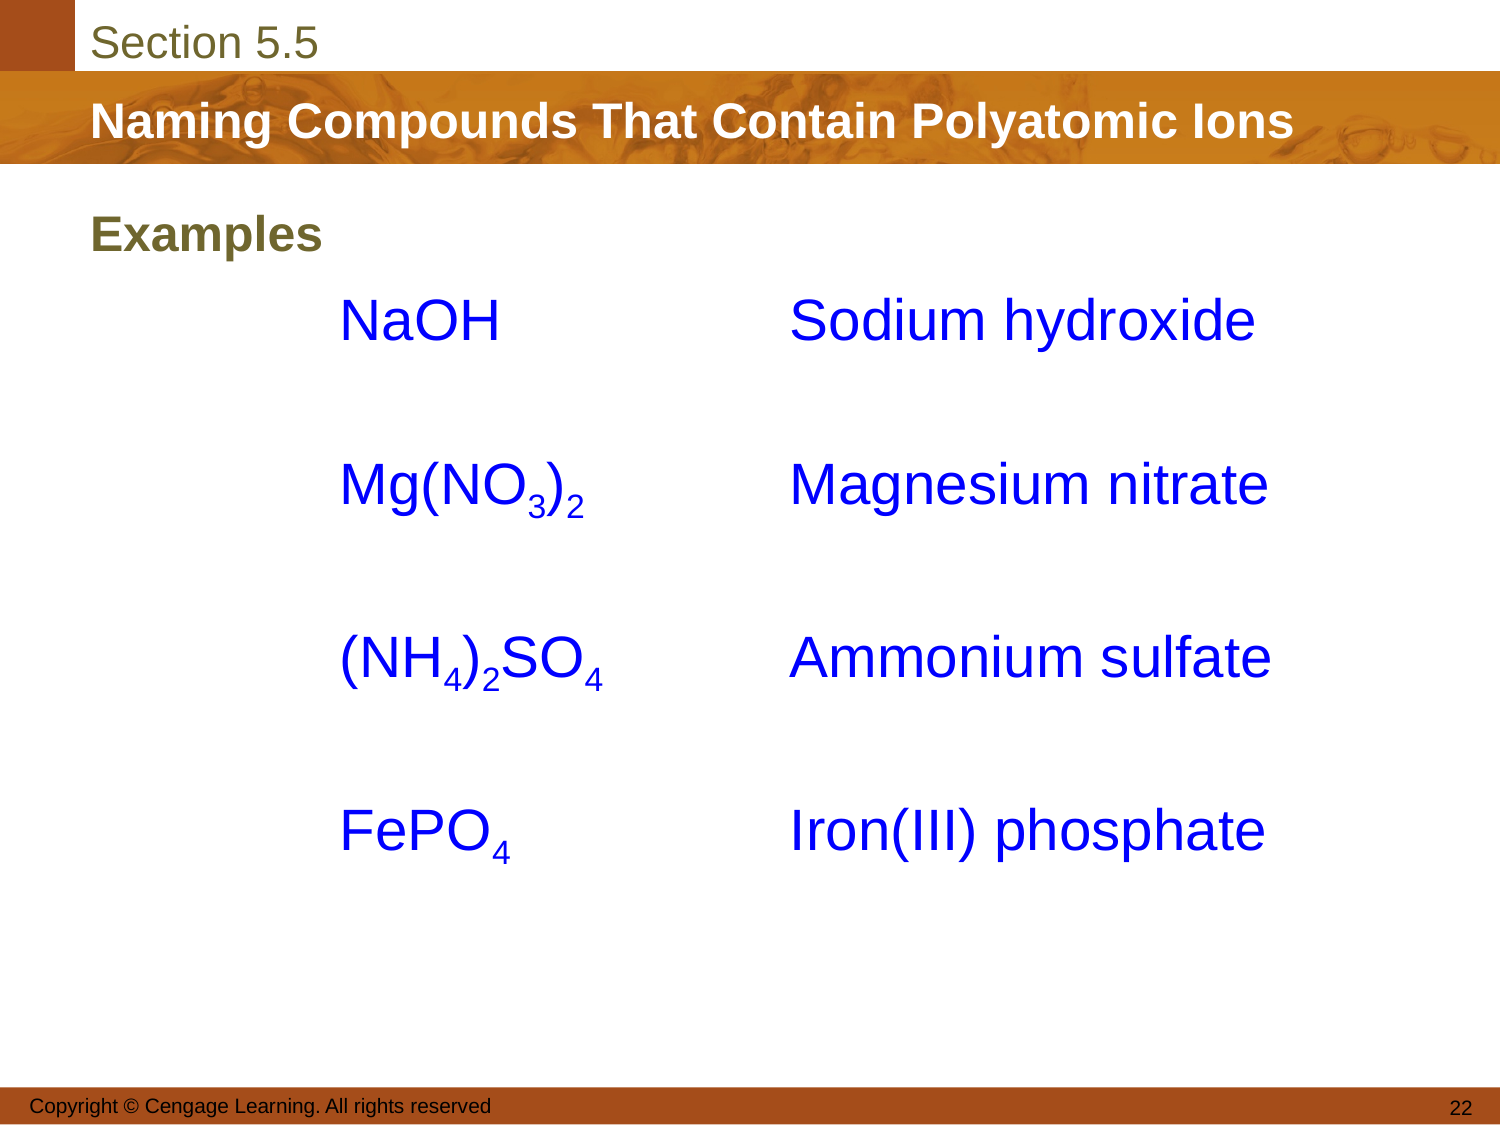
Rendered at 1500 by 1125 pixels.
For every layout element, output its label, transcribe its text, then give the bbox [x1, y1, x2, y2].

picture [0, 71, 1500, 164]
footer Copyright © Cengage Learning. All rights reserved [14, 1085, 977, 1124]
slide_number 22 [1087, 1087, 1488, 1125]
list NaOH Sodium hydroxide Mg(NO3)2 Magnesium nitrate (NH4)2SO4 Ammonium sulfate FePO4 Iron(III) phosphate [87, 275, 1438, 865]
title Examples [75, 187, 1425, 275]
